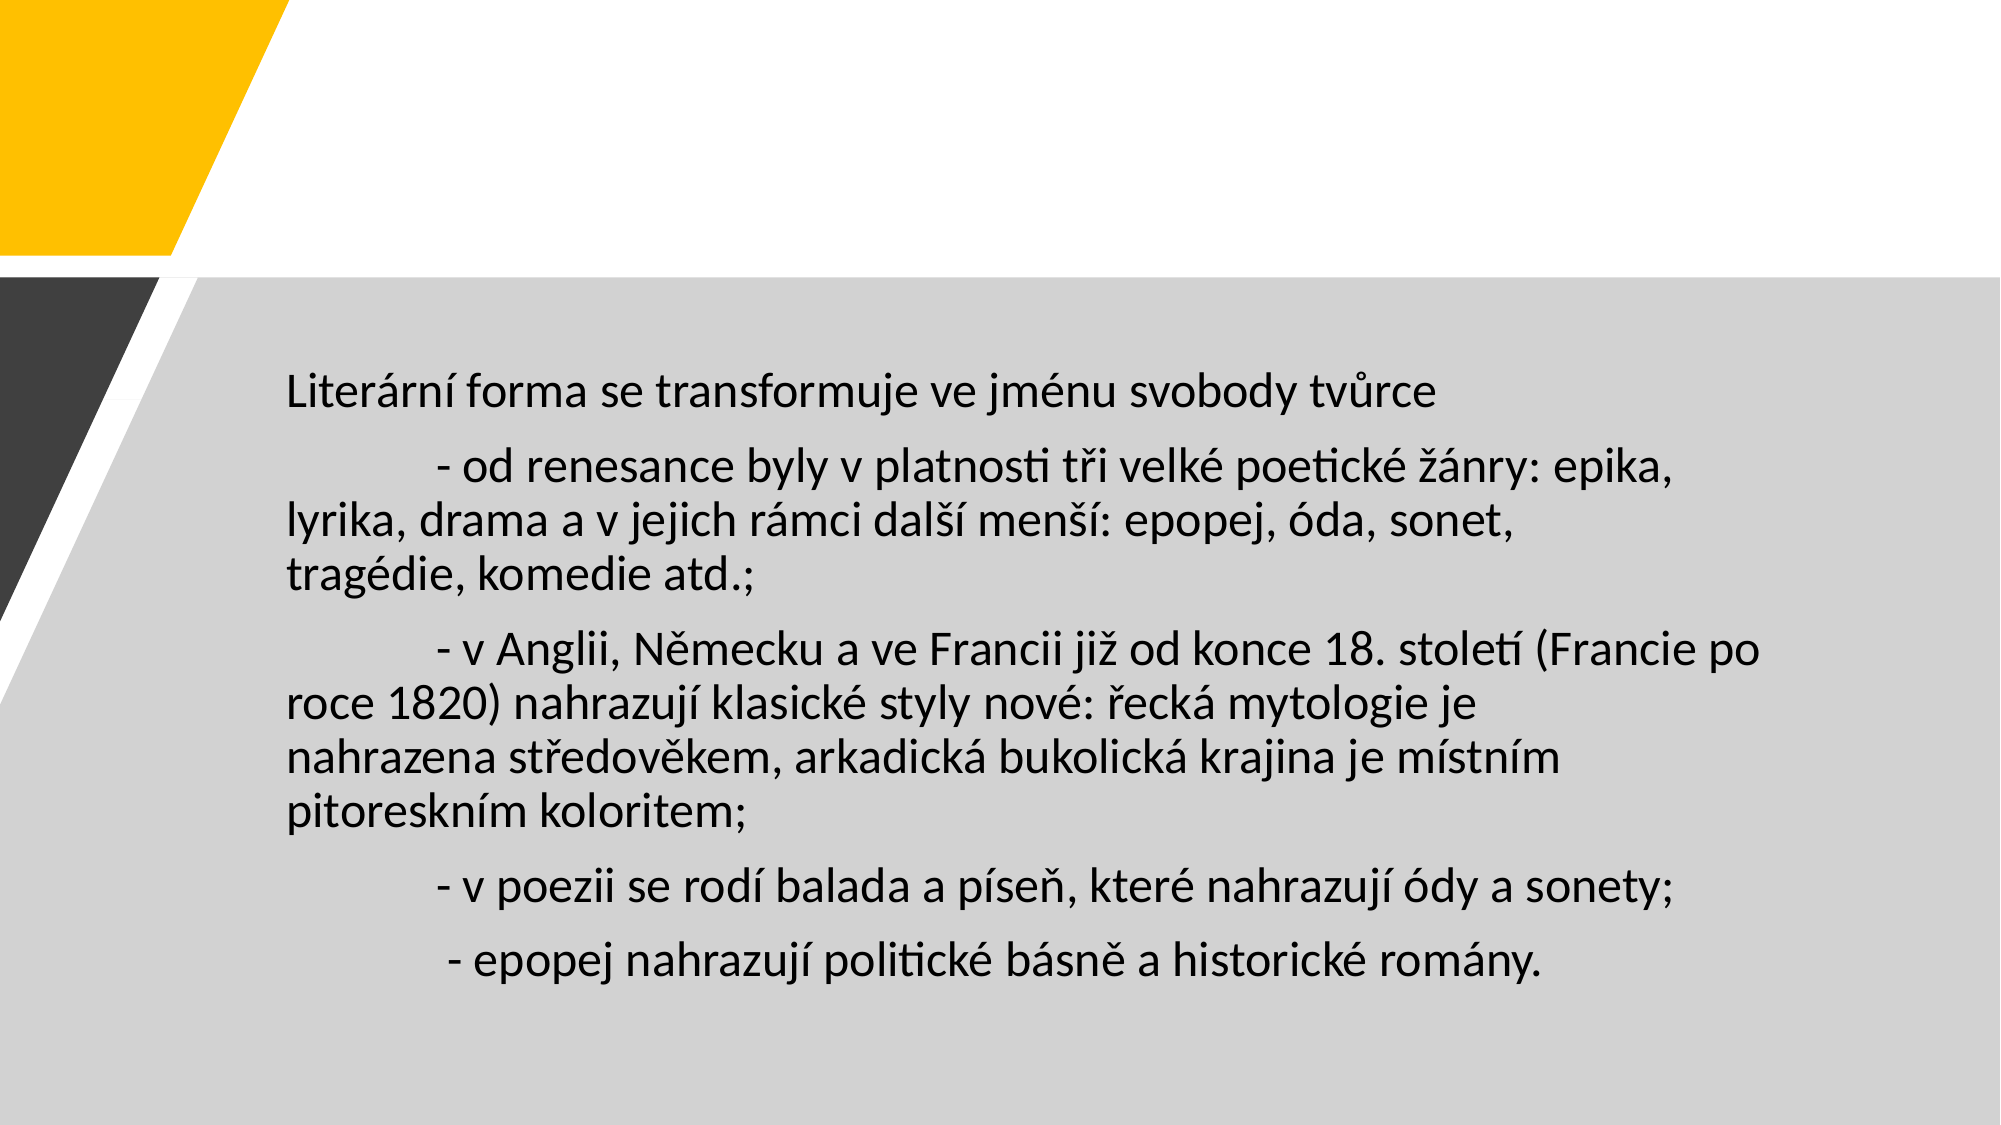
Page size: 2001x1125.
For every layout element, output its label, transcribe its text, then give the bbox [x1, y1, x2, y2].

text_box [0, 276, 2000, 1125]
text_box [0, 0, 291, 257]
list Literární forma se transformuje ve jménu svobody tvůrce - od renesance byly v platnosti tři velké poetické žánry: epika, lyrika, drama a v jejich rámci další menší: epopej, óda, sonet, tragédie, komedie atd.; - v Anglii, Německu a ve Francii již od konce 18. století (Francie po roce 1820) nahrazují klasické styly nové: řecká mytologie je nahrazena středověkem, arkadická bukolická krajina je místním pitoreskním koloritem; - v poezii se rodí balada a píseň, které nahrazují ódy a sonety; - epopej nahrazují politické básně a historické romány. [271, 356, 1808, 1020]
text_box [0, 276, 162, 622]
